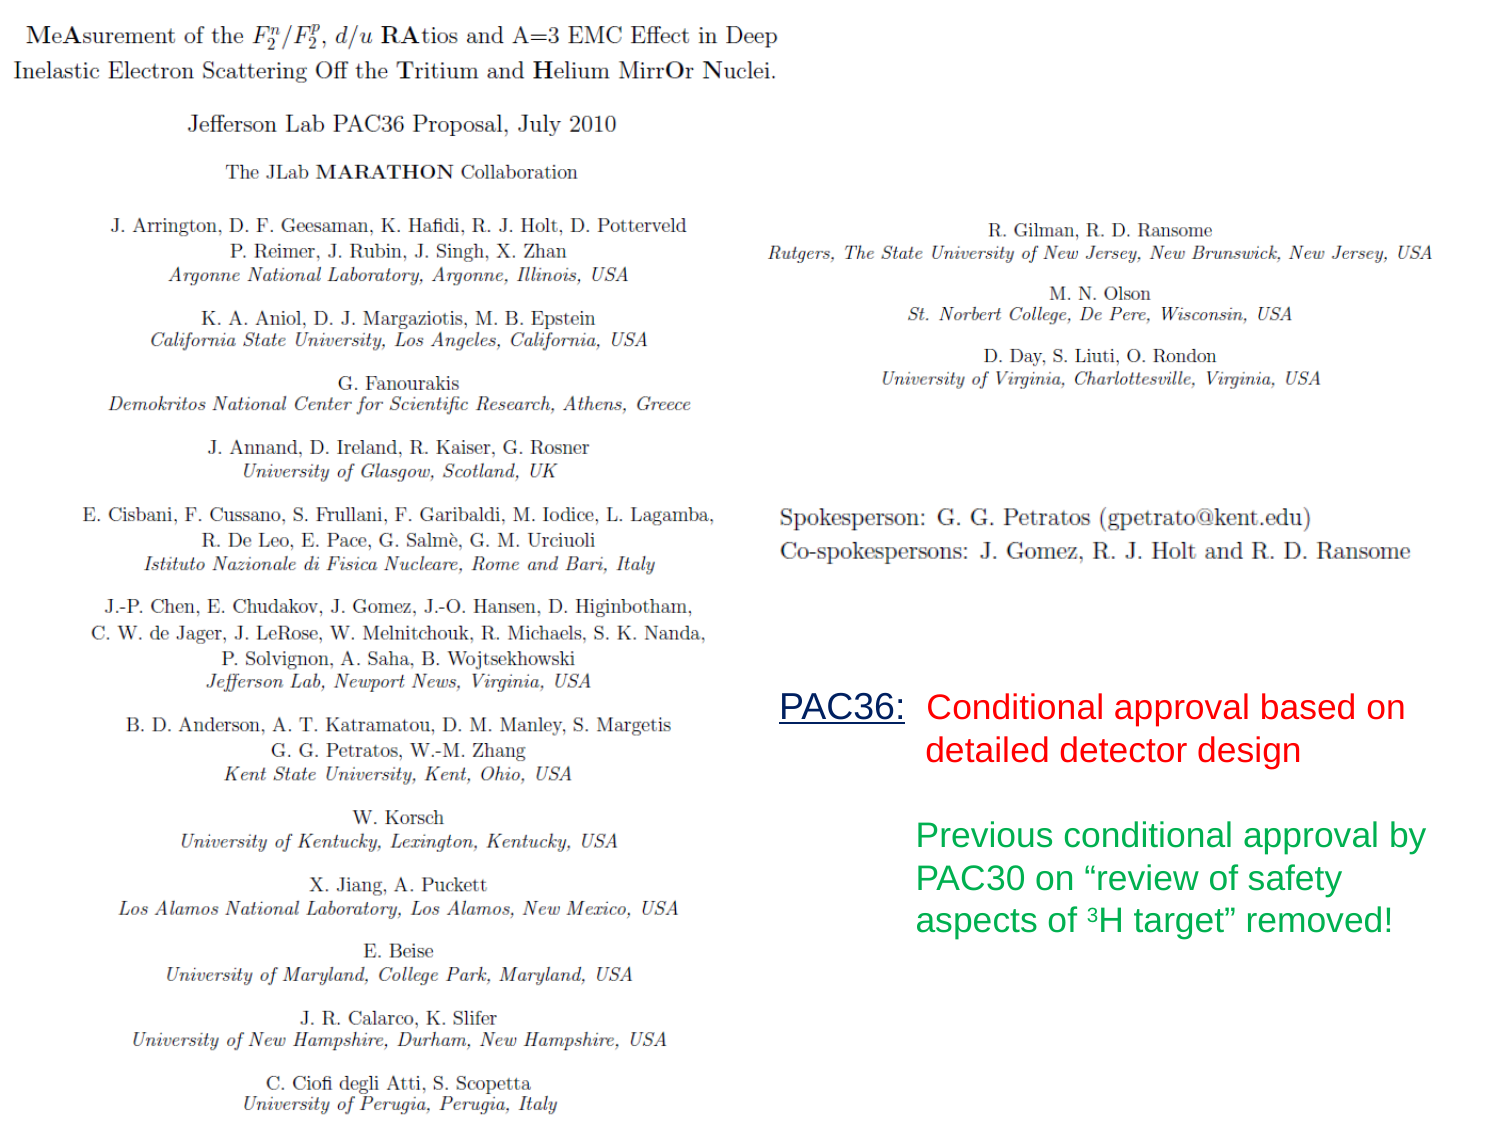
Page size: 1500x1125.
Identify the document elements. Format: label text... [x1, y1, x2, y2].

text_box PAC36: Conditional approval based on detailed detector design Previous conditional approval by PAC30 on “review of safety aspects of 3H target” removed! [792, 674, 1468, 948]
picture [0, 24, 1436, 1125]
